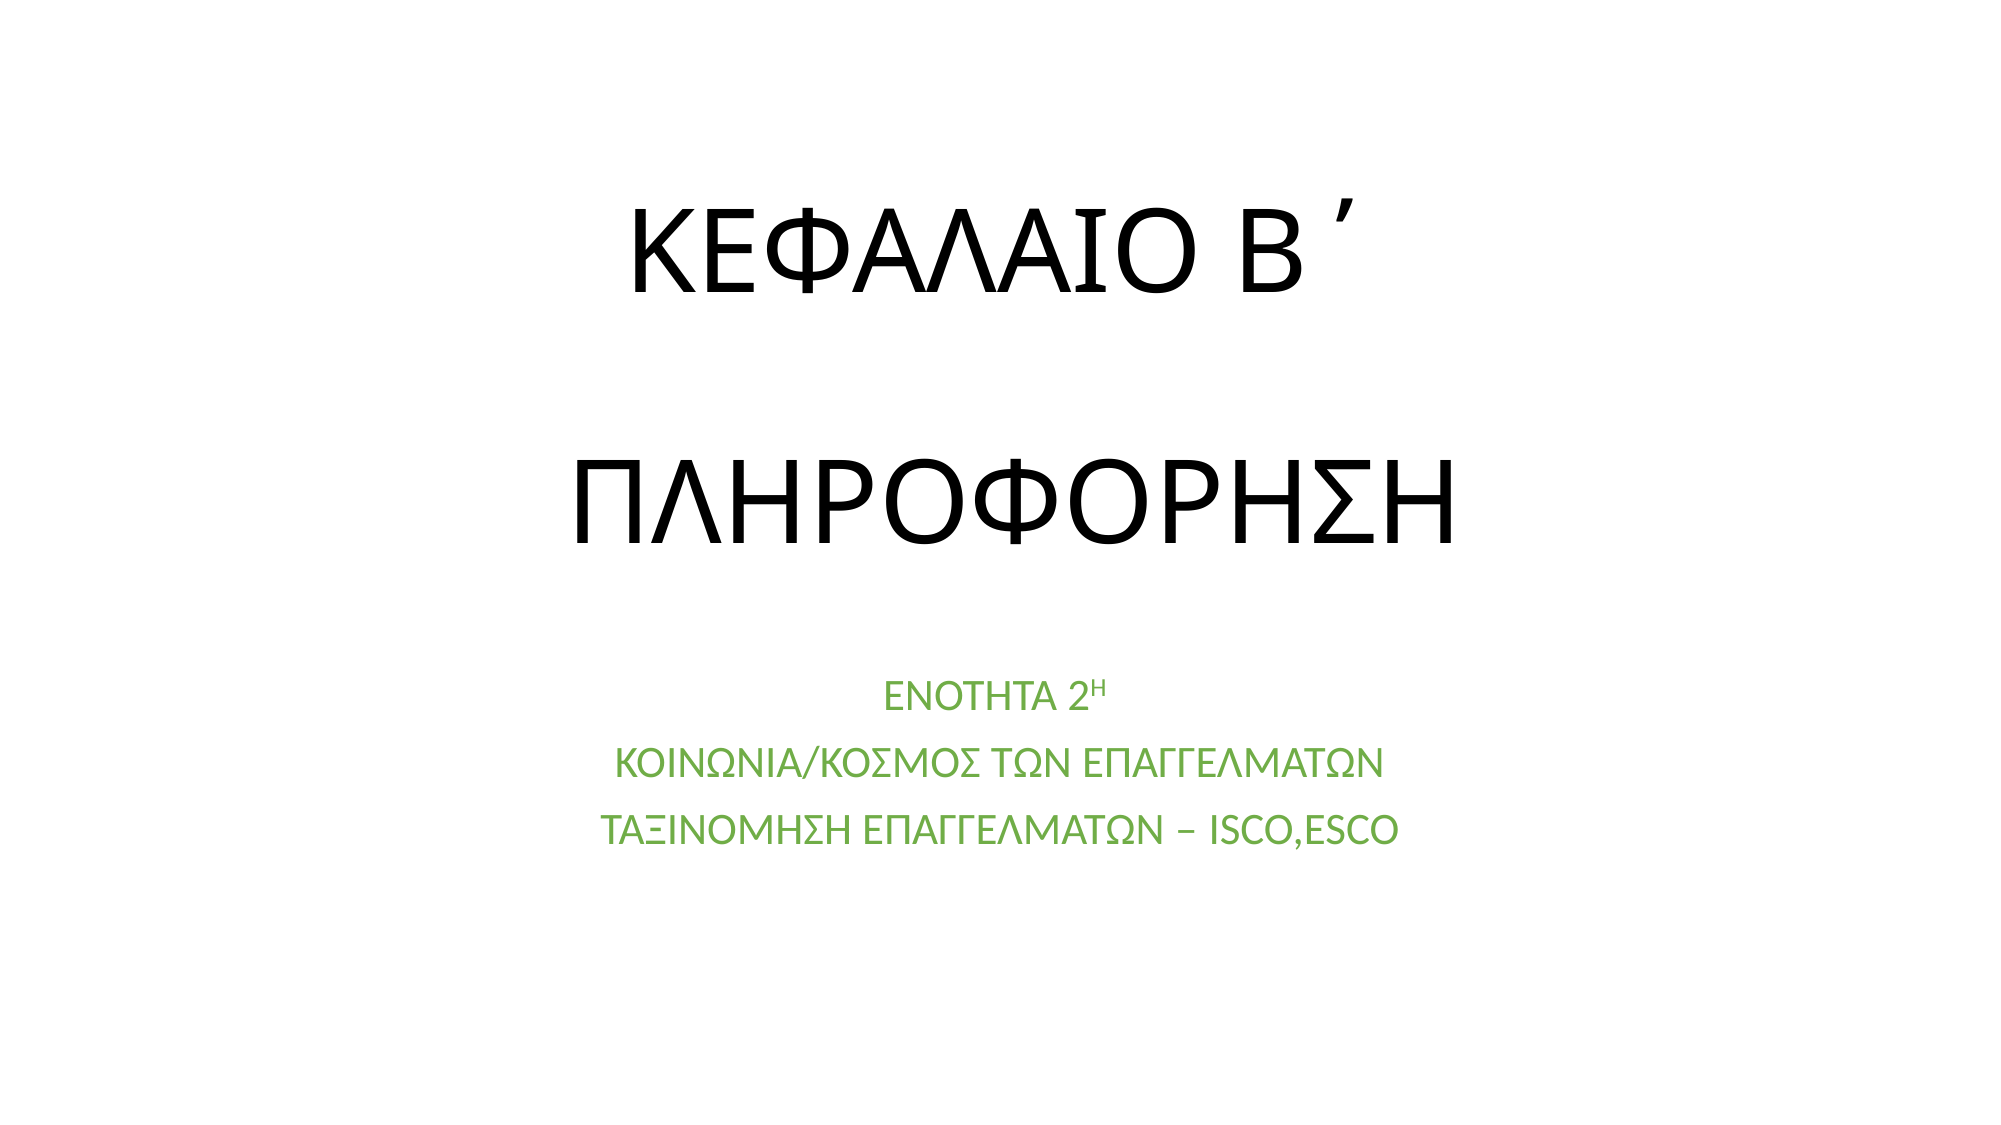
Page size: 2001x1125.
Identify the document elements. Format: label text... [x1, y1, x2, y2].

subtitle ΕΝΟΤΗΤΑ 2Η ΚΟΙΝΩΝΙΑ/ΚΟΣΜΟΣ ΤΩΝ ΕΠΑΓΓΕΛΜΑΤΩΝ ΤΑΞΙΝΟΜΗΣΗ ΕΠΑΓΓΕΛΜΑΤΩΝ – ISCO,ESCO [249, 590, 1750, 863]
title ΚΕΦΑΛΑΙΟ Β΄ ΠΛΗΡΟΦΟΡΗΣΗ [249, 184, 1750, 576]
